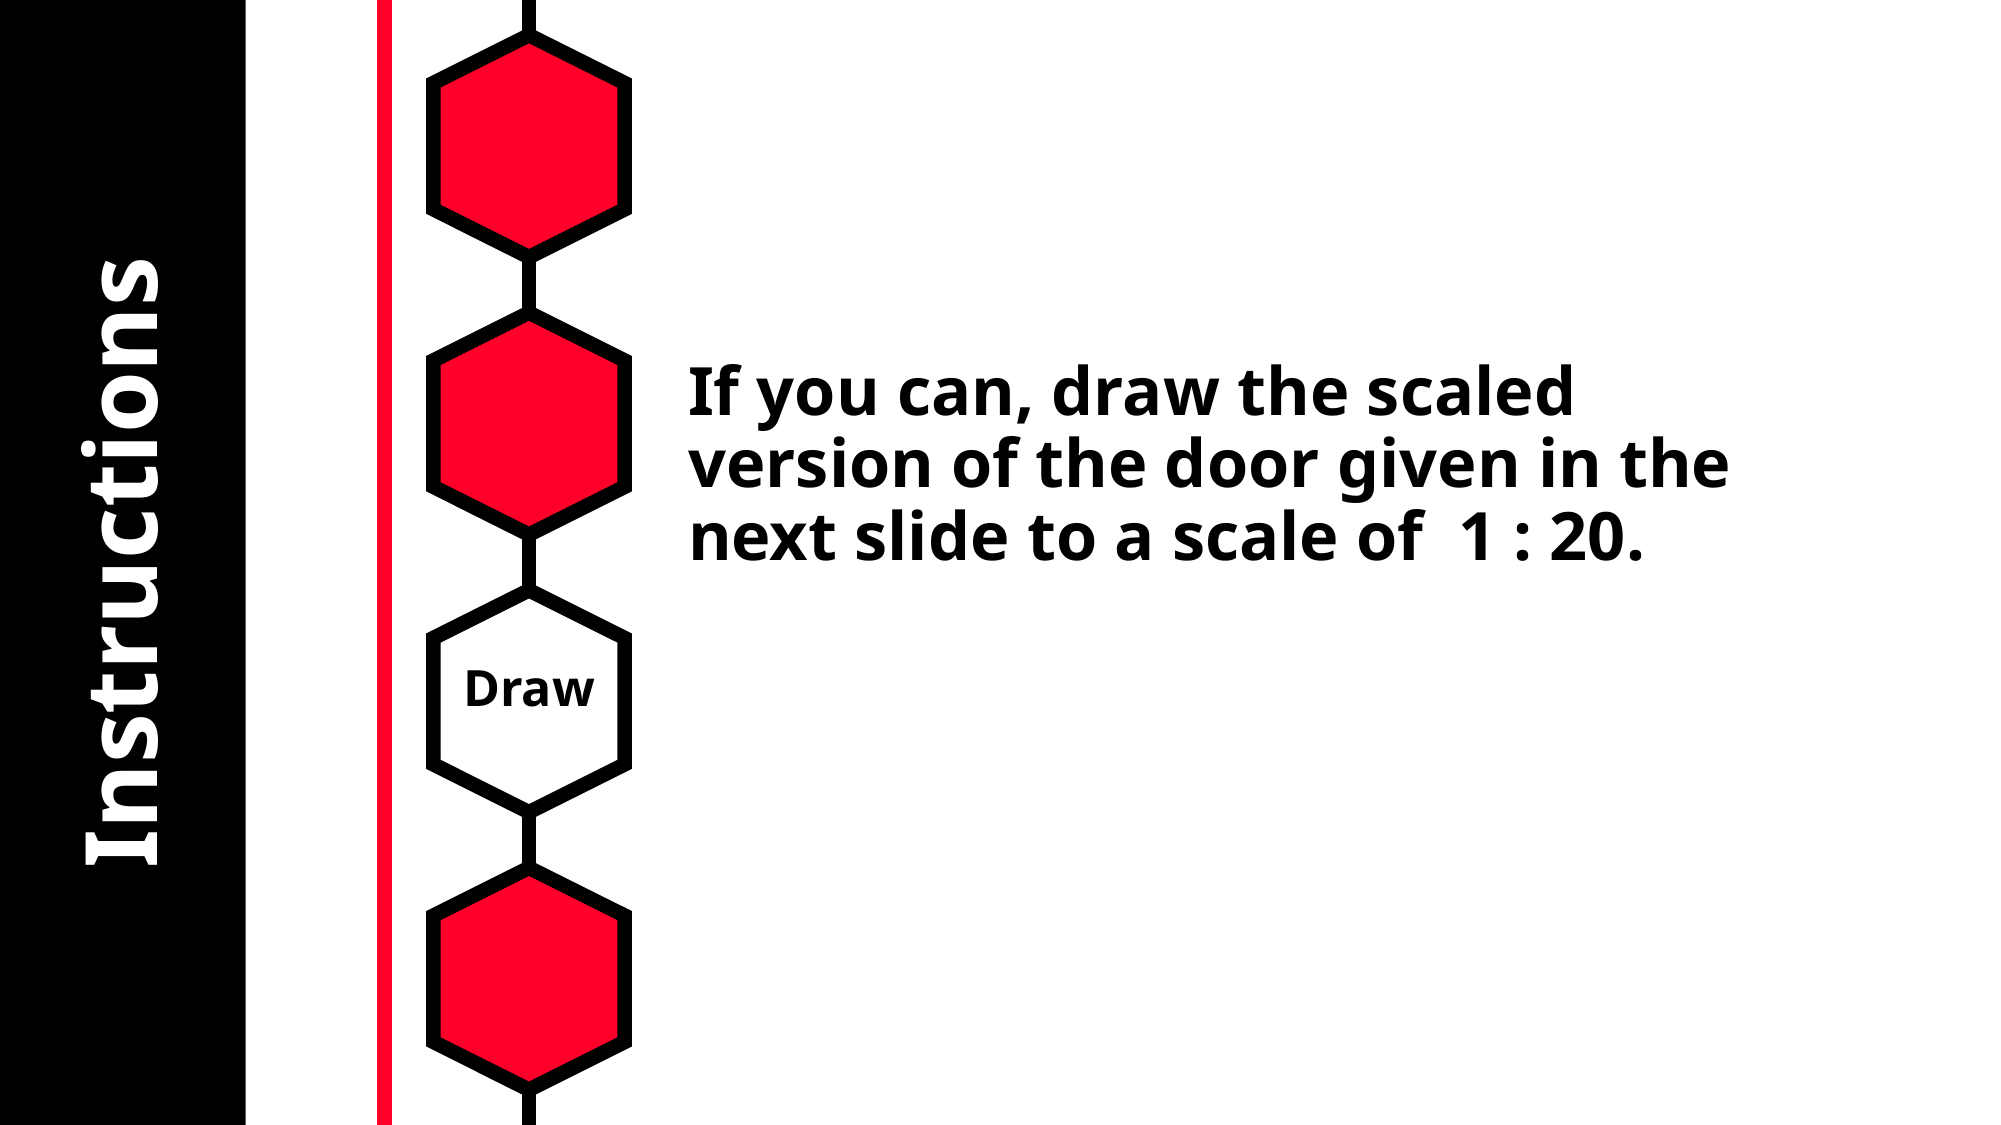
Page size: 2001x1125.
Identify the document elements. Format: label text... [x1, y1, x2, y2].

list If you can, draw the scaled version of the door given in the next slide to a scale of 1 : 20. [673, 350, 1807, 743]
list Draw [433, 655, 625, 746]
title Instructions [68, 0, 182, 1125]
